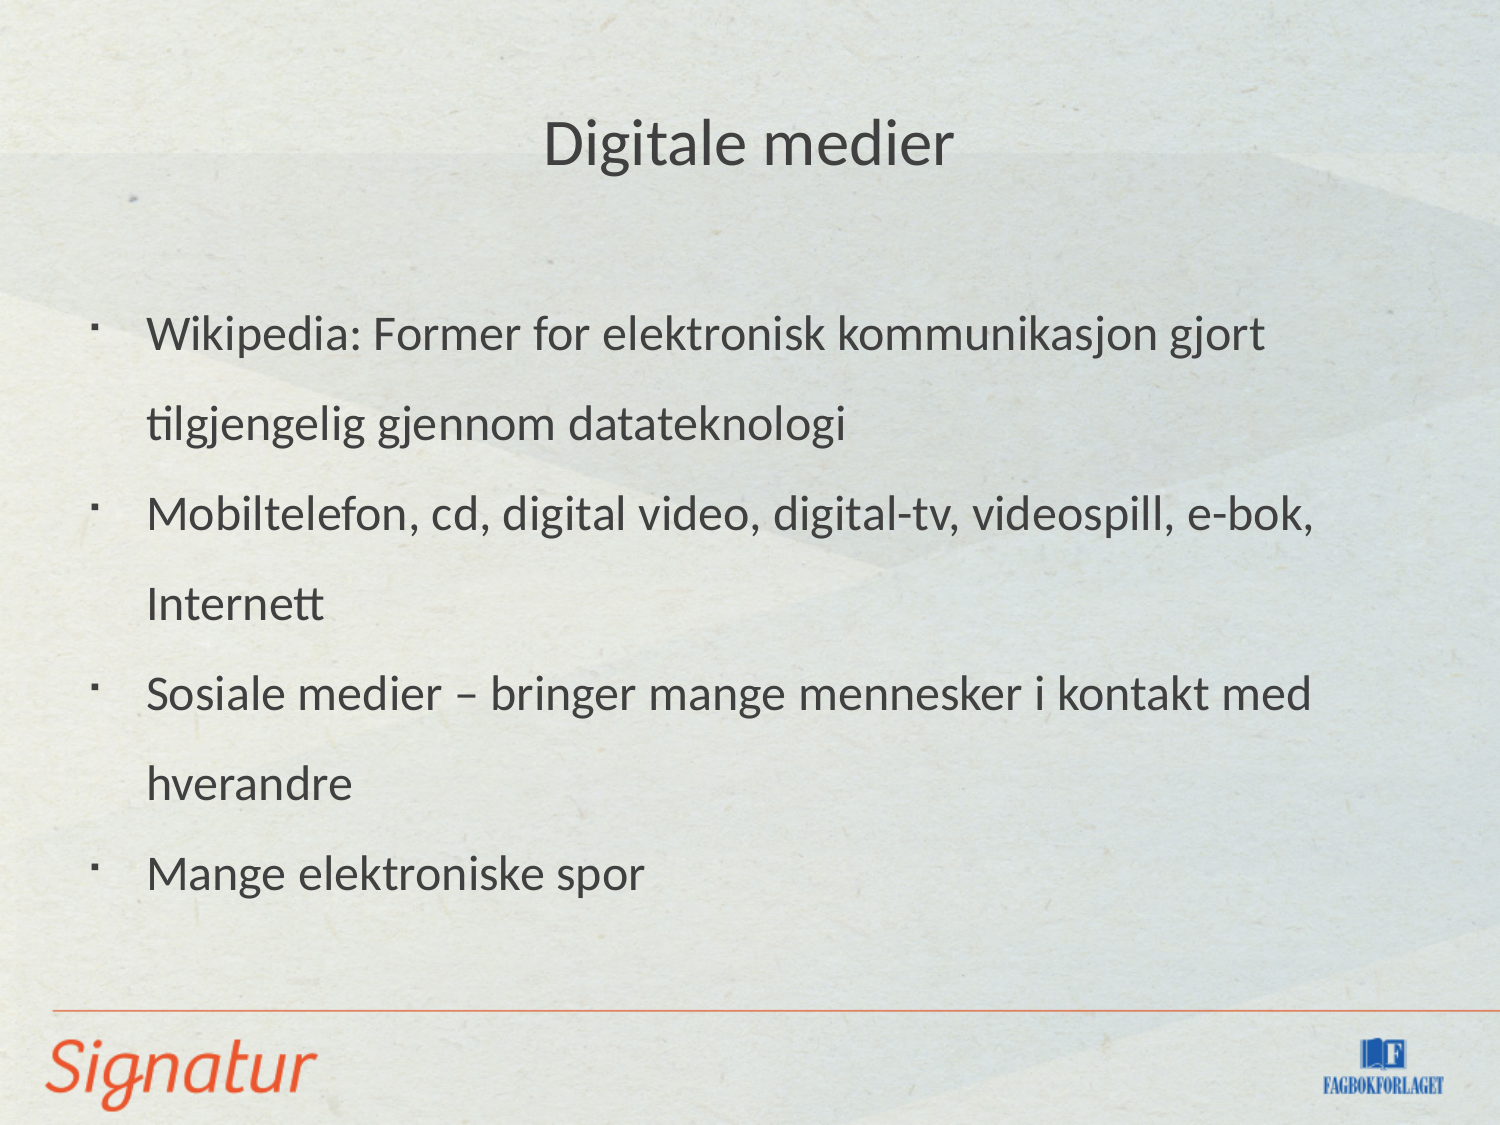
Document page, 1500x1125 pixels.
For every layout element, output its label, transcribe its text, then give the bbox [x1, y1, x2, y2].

picture [0, 0, 1500, 1125]
text_box Wikipedia: Former for elektronisk kommunikasjon gjort tilgjengelig gjennom datateknologi Mobiltelefon, cd, digital video, digital-tv, videospill, e-bok, Internett Sosiale medier – bringer mange mennesker i kontakt med hverandre Mange elektroniske spor [75, 262, 1425, 1005]
text_box Digitale medier [75, 45, 1425, 233]
